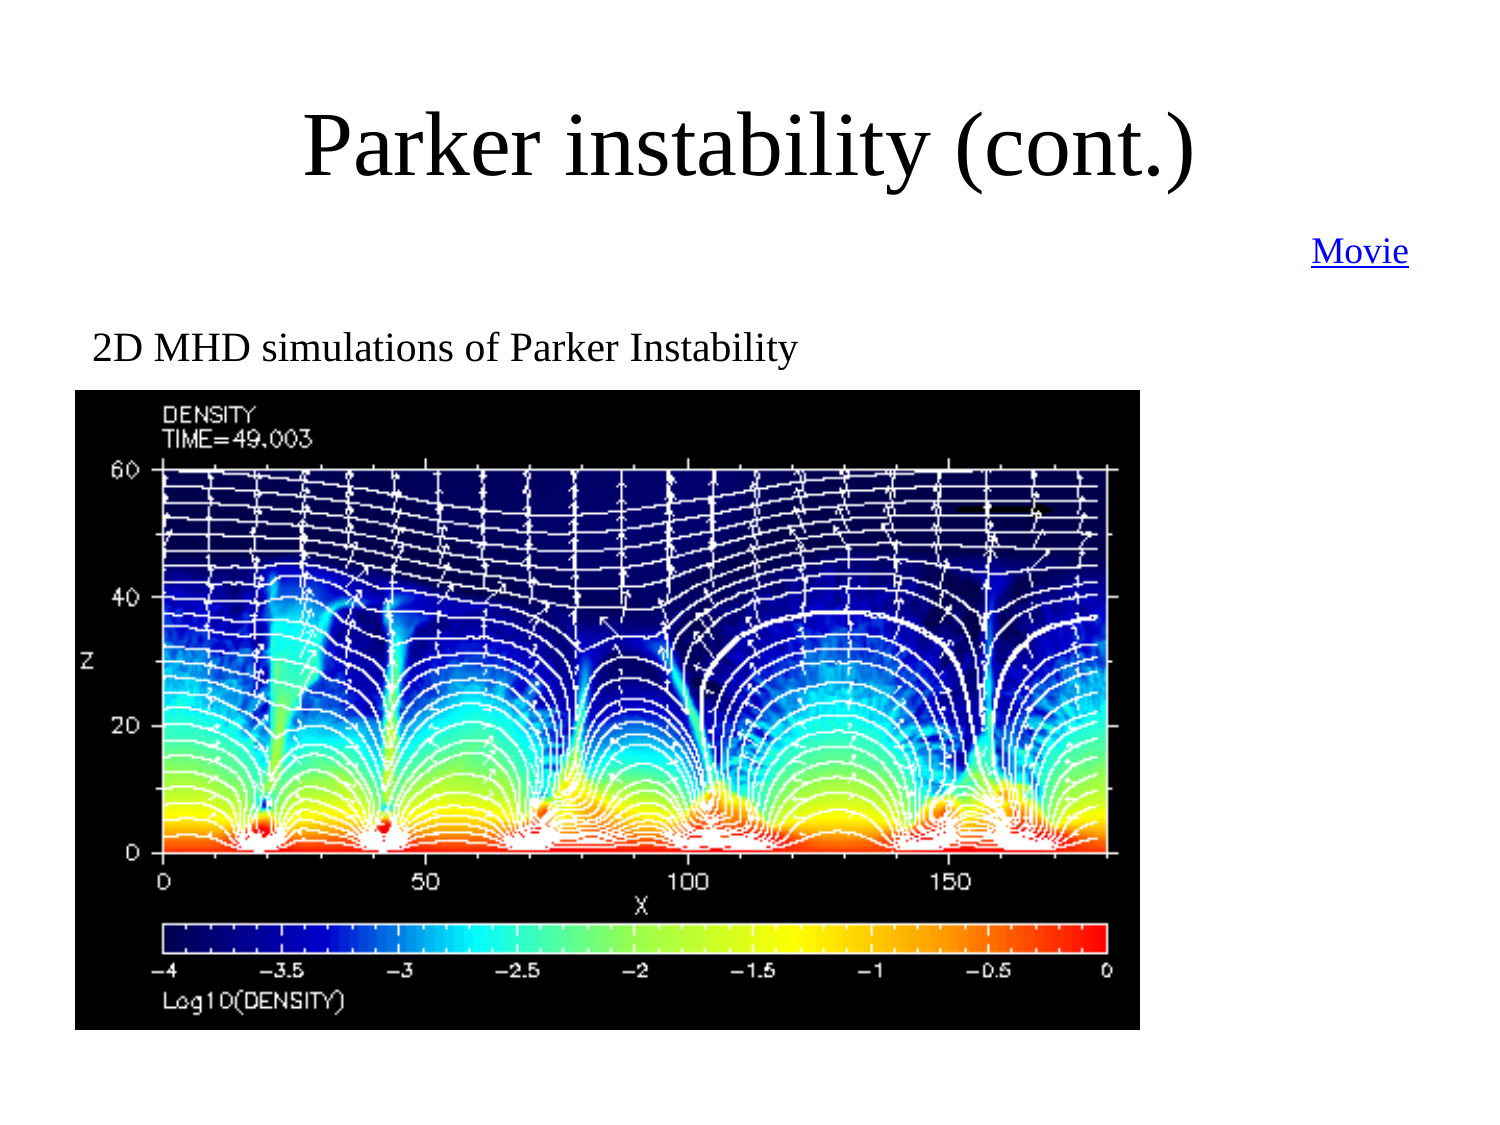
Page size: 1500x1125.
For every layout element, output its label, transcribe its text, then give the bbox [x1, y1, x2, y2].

text_box 2D MHD simulations of Parker Instability [77, 312, 815, 378]
picture [74, 390, 1140, 1031]
title Parker instability (cont.) [75, 45, 1425, 233]
text_box Movie [1296, 218, 1425, 279]
